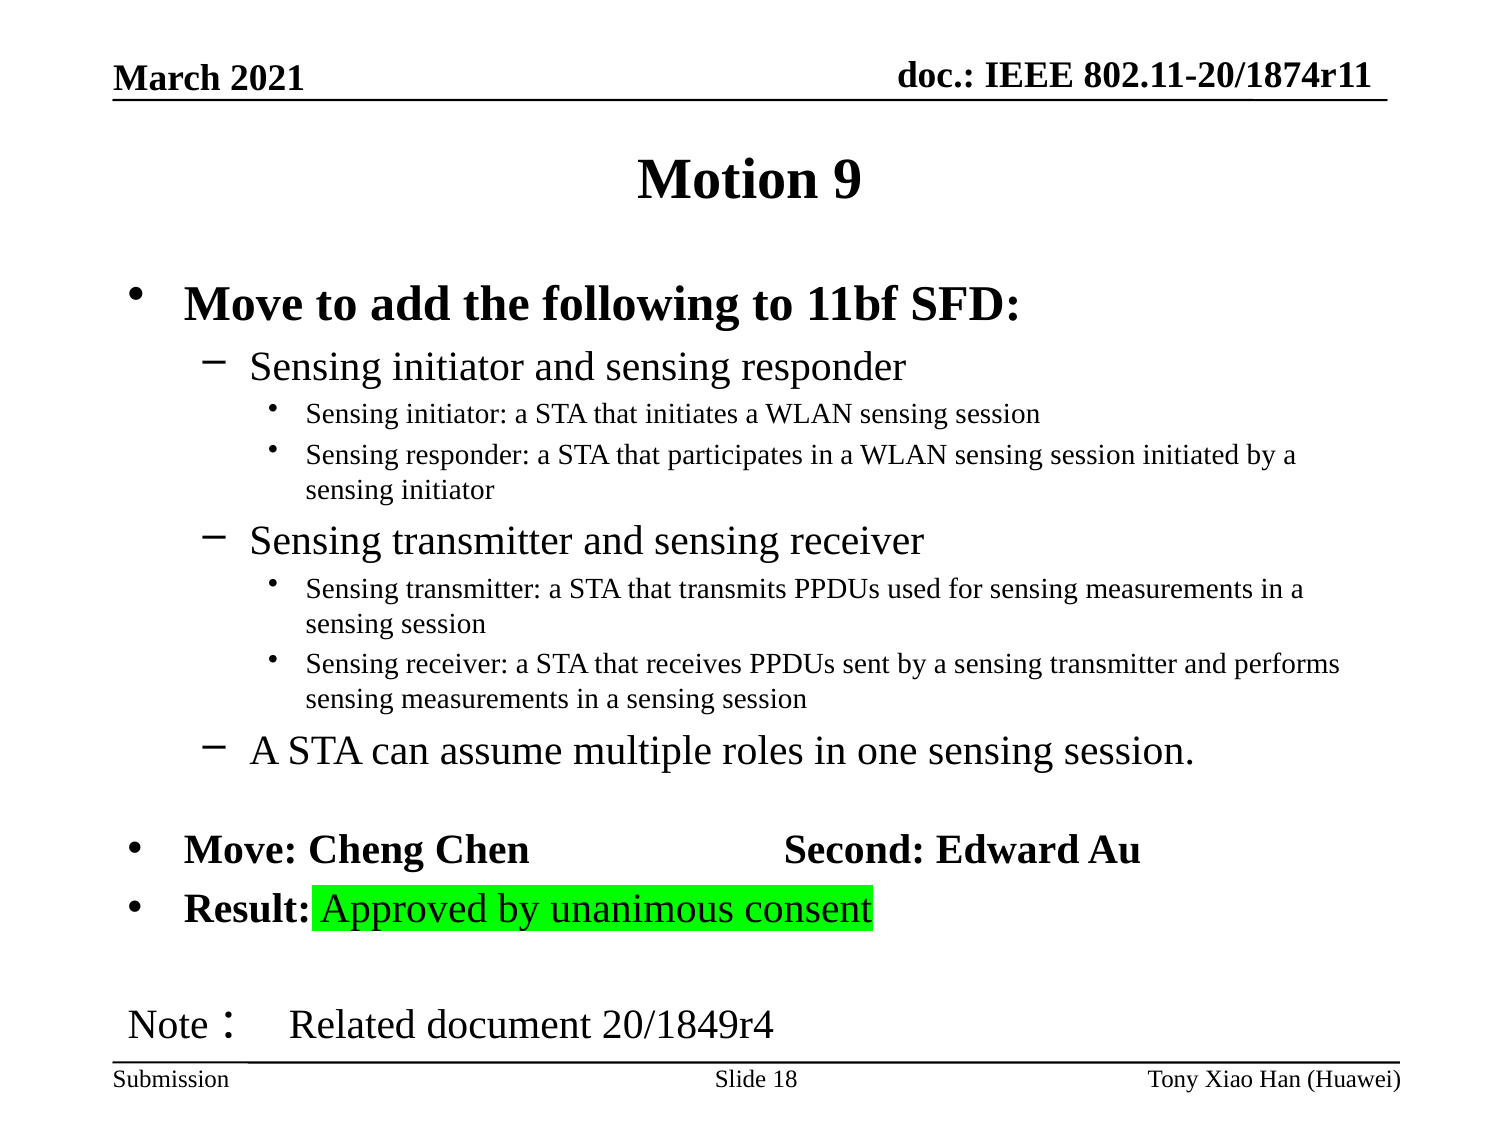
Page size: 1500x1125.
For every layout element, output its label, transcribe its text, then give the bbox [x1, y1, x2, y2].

text_box Motion 9 [112, 87, 1388, 262]
text_box Move to add the following to 11bf SFD: Sensing initiator and sensing responder Sensing initiator: a STA that initiates a WLAN sensing session Sensing responder: a STA that participates in a WLAN sensing session initiated by a sensing initiator Sensing transmitter and sensing receiver Sensing transmitter: a STA that transmits PPDUs used for sensing measurements in a sensing session Sensing receiver: a STA that receives PPDUs sent by a sensing transmitter and performs sensing measurements in a sensing session A STA can assume multiple roles in one sensing session. Move: Cheng Chen Second: Edward Au Result: Approved by unanimous consent Note： Related document 20/1849r4 [112, 262, 1388, 950]
footer Tony Xiao Han (Huawei) [999, 1061, 1402, 1093]
slide_number Slide 18 [712, 1061, 800, 1093]
